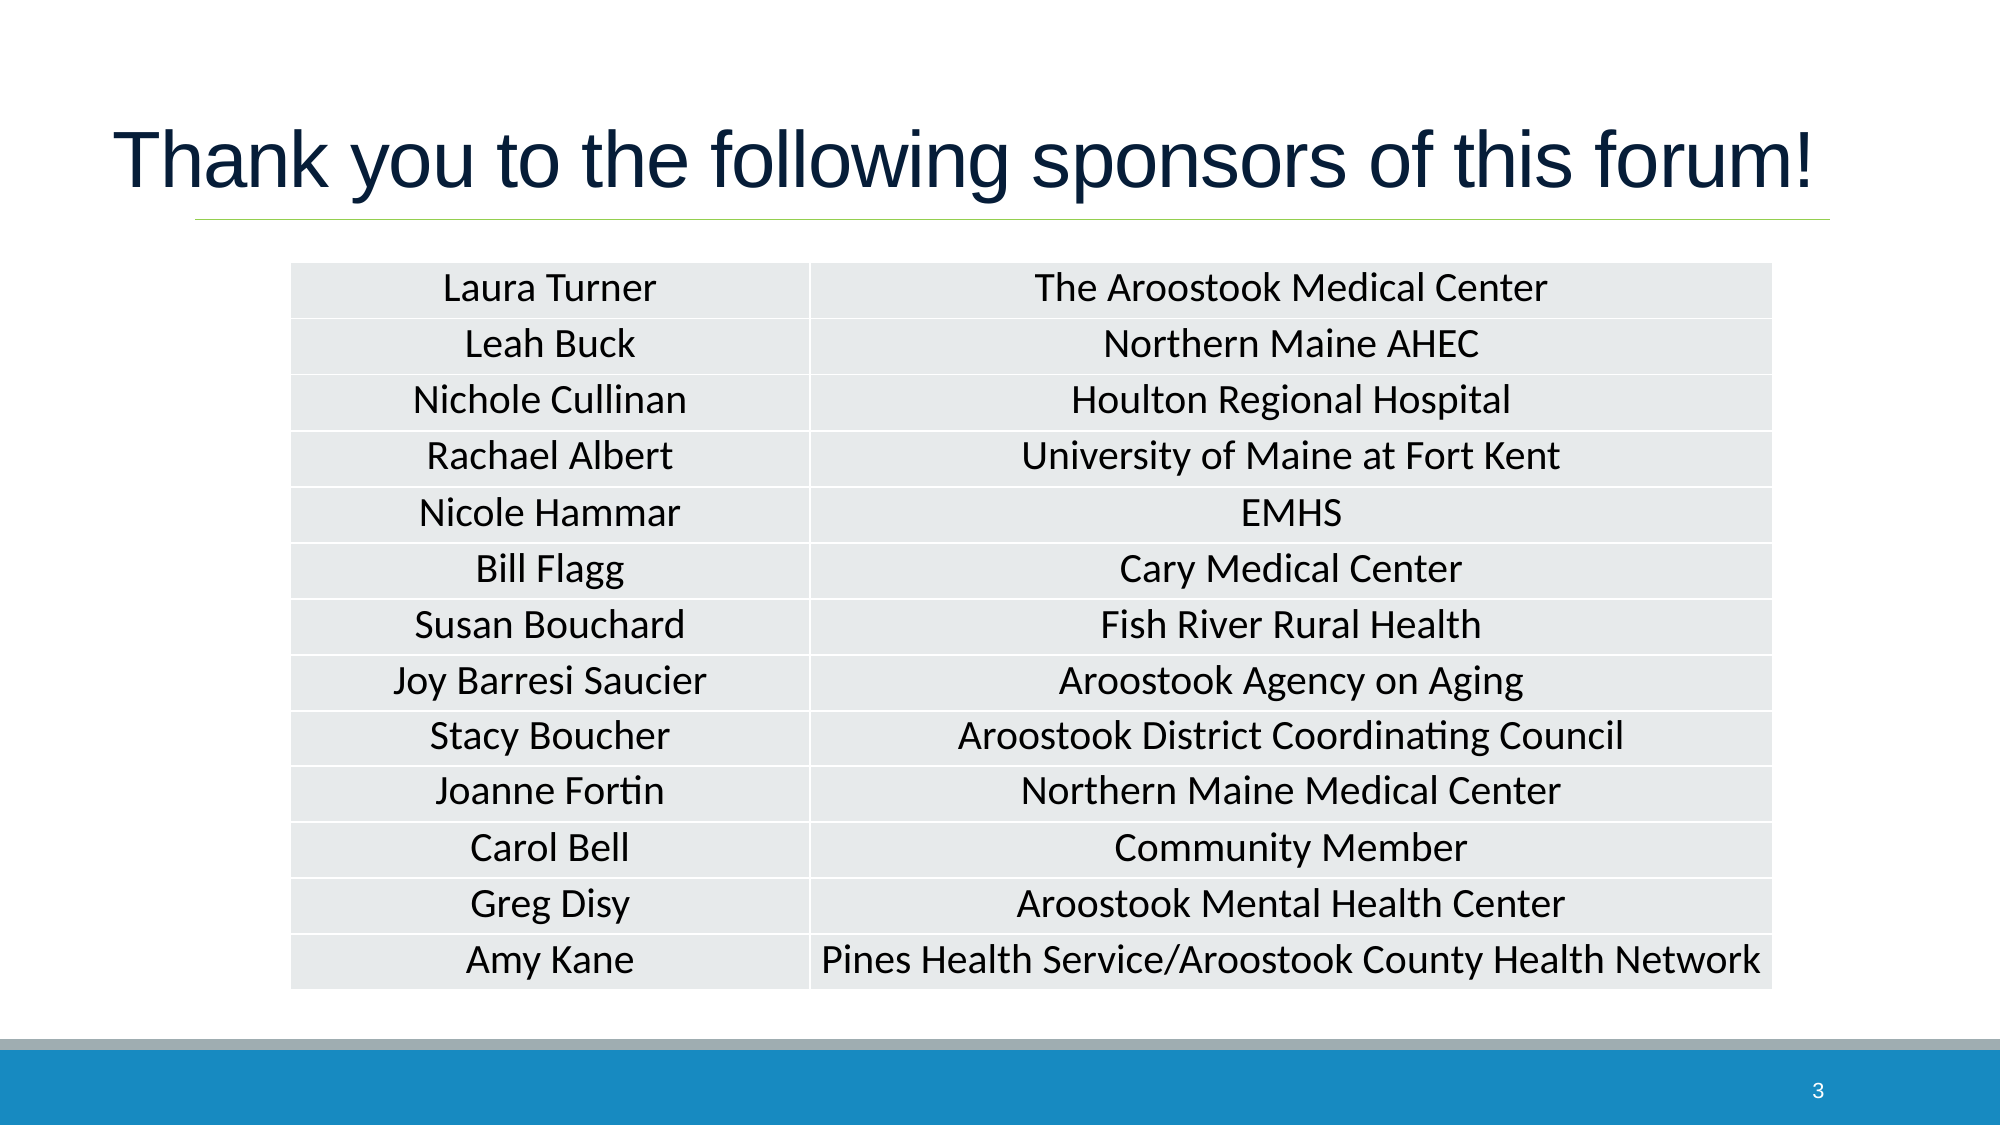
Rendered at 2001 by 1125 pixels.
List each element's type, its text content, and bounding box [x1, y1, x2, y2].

table_cell Aroostook District Coordinating Council [811, 712, 1772, 765]
table_header The Aroostook Medical Center [811, 263, 1772, 318]
table_cell EMHS [811, 488, 1772, 542]
title Thank you to the following sponsors of this forum! [97, 52, 1912, 211]
table_cell Greg Disy [291, 879, 809, 933]
table_cell Community Member [811, 823, 1772, 877]
table_cell Northern Maine Medical Center [811, 767, 1772, 821]
table_cell Joanne Fortin [291, 767, 809, 821]
table_cell Nicole Hammar [291, 488, 809, 542]
table_cell University of Maine at Fort Kent [811, 432, 1772, 486]
table_cell Rachael Albert [291, 432, 809, 486]
table_cell Leah Buck [291, 319, 809, 374]
table_cell Joy Barresi Saucier [291, 656, 809, 710]
table_cell Northern Maine AHEC [811, 319, 1772, 374]
table_cell Aroostook Agency on Aging [811, 656, 1772, 710]
table_cell Aroostook Mental Health Center [811, 879, 1772, 933]
table_cell Susan Bouchard [291, 600, 809, 654]
table_cell Amy Kane [291, 935, 809, 989]
table_cell Houlton Regional Hospital [811, 375, 1772, 430]
table_cell Nichole Cullinan [291, 375, 809, 430]
table_cell Bill Flagg [291, 544, 809, 598]
table_cell Carol Bell [291, 823, 809, 877]
slide_number 3 [1624, 1059, 1840, 1120]
table_header Laura Turner [291, 263, 809, 318]
table_cell Stacy Boucher [291, 712, 809, 765]
table_cell Fish River Rural Health [811, 600, 1772, 654]
table_cell Pines Health Service/Aroostook County Health Network [811, 935, 1772, 989]
table_cell Cary Medical Center [811, 544, 1772, 598]
